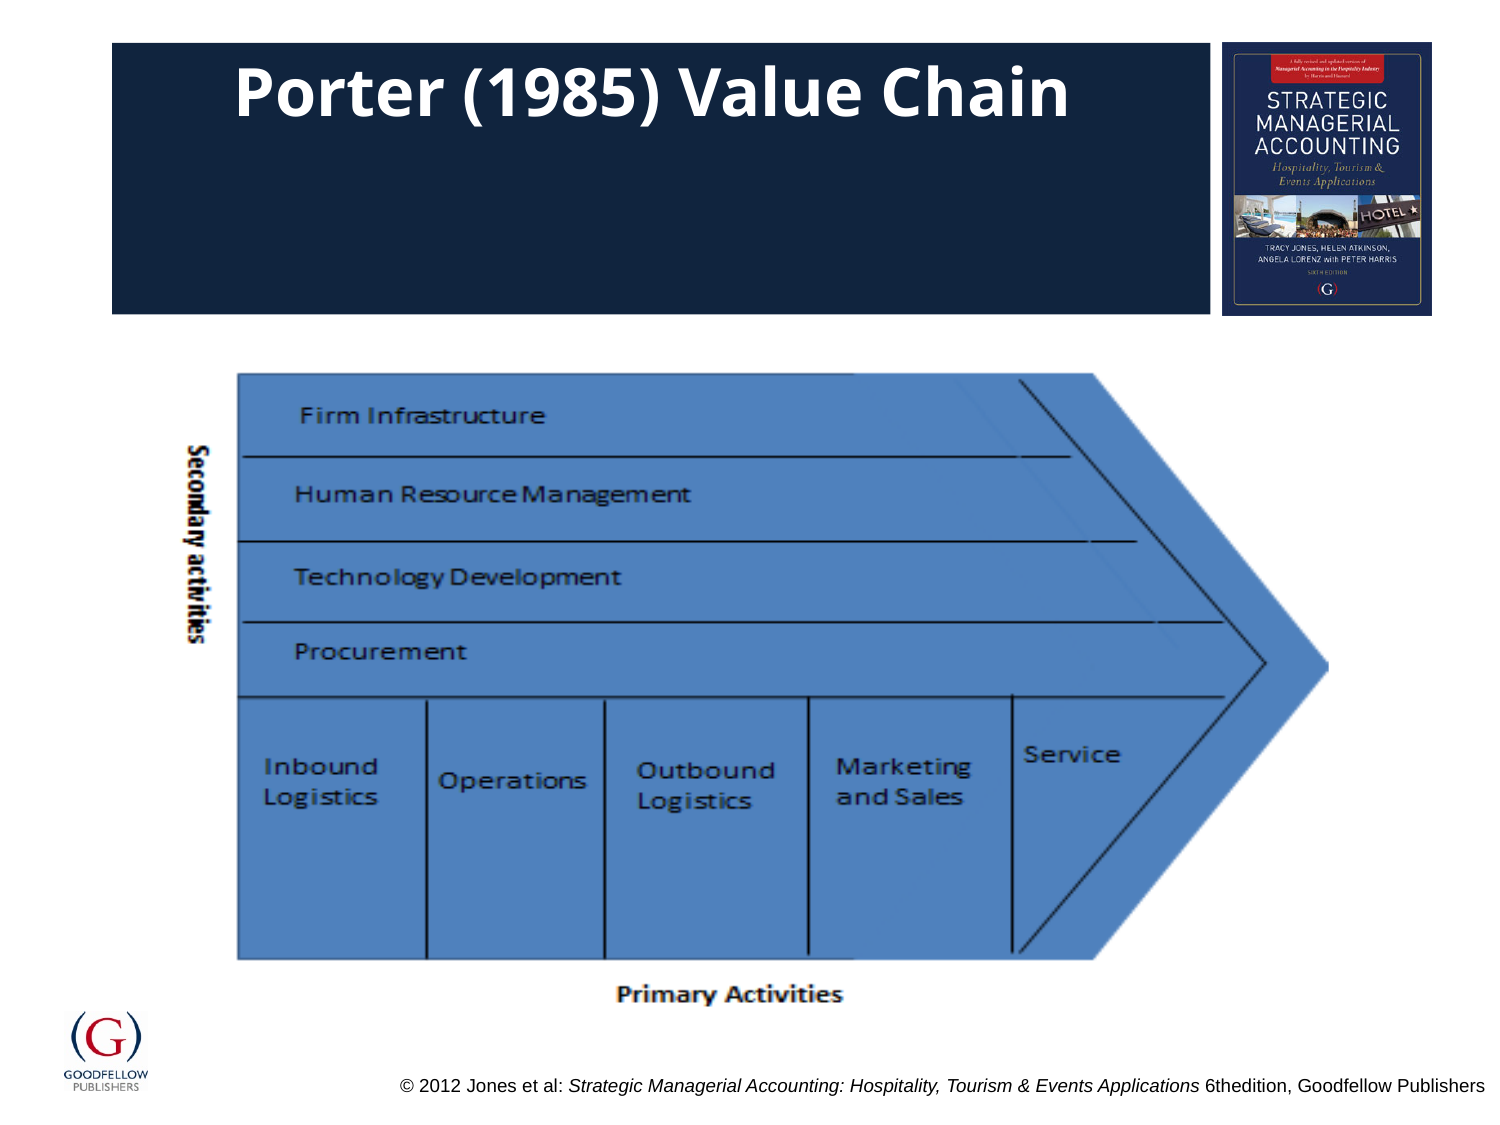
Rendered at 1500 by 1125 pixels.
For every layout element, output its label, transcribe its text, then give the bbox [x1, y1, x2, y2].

subtitle [112, 338, 1436, 965]
picture [1222, 42, 1432, 316]
picture [159, 349, 1329, 1020]
picture [64, 1011, 148, 1091]
title Porter (1985) Value Chain [112, 42, 1211, 315]
